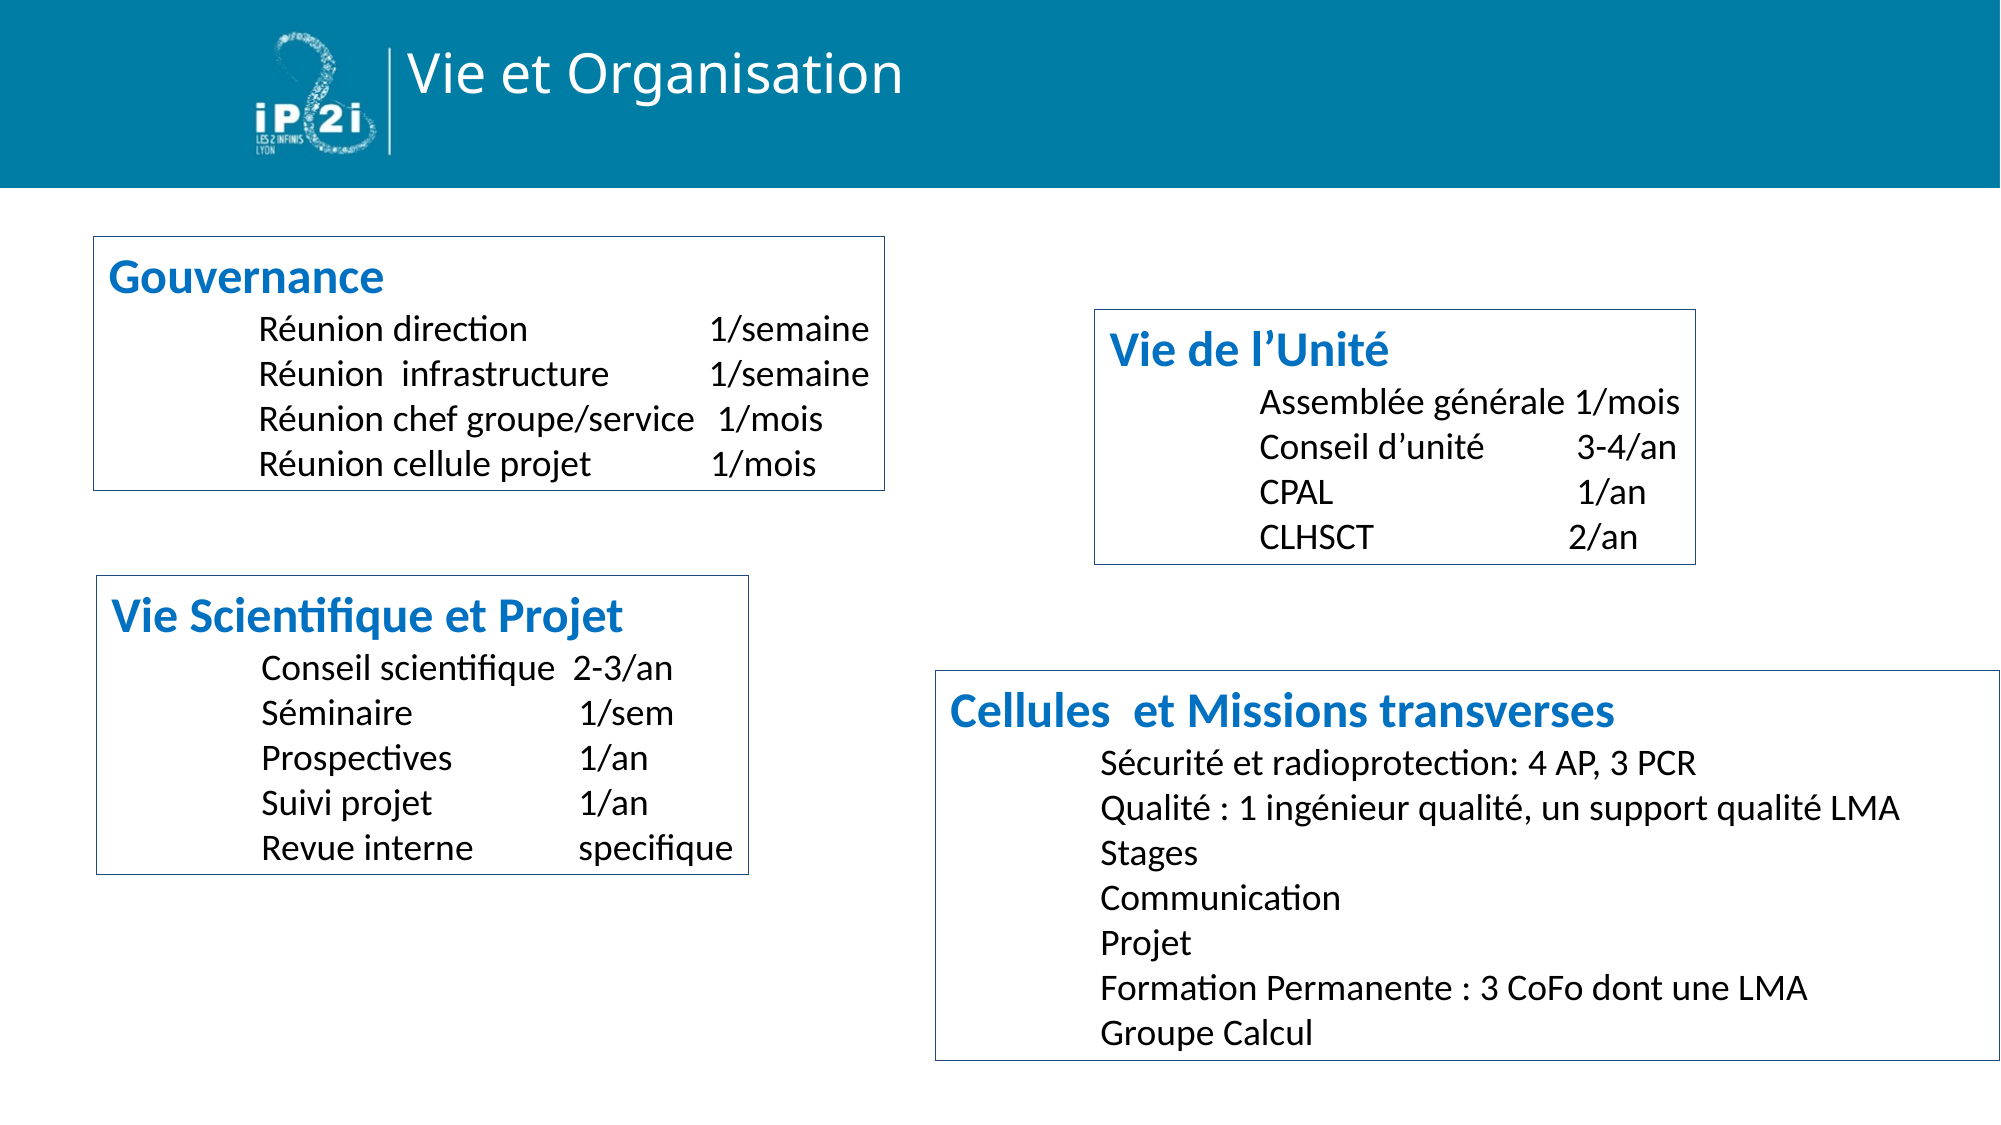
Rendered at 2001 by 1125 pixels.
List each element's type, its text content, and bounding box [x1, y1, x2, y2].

text_box Vie Scientifique et Projet Conseil scientifique 2-3/an Séminaire 1/sem Prospectives 1/an Suivi projet 1/an Revue interne specifique [96, 575, 749, 875]
text_box Vie de l’Unité Assemblée générale 1/mois Conseil d’unité 3-4/an CPAL 1/an CLHSCT 2/an [1094, 309, 1696, 565]
picture [256, 102, 303, 154]
picture [347, 102, 361, 132]
text_box Gouvernance Réunion direction 1/semaine Réunion infrastructure 1/semaine Réunion chef groupe/service 1/mois Réunion cellule projet 1/mois [93, 236, 885, 491]
picture [276, 32, 376, 154]
text_box Cellules et Missions transverses Sécurité et radioprotection: 4 AP, 3 PCR Qualité : 1 ingénieur qualité, un support qualité LMA Stages Communication Projet Formation Permanente : 3 CoFo dont une LMA Groupe Calcul [935, 670, 2000, 1061]
list Vie et Organisation [392, 38, 1501, 114]
